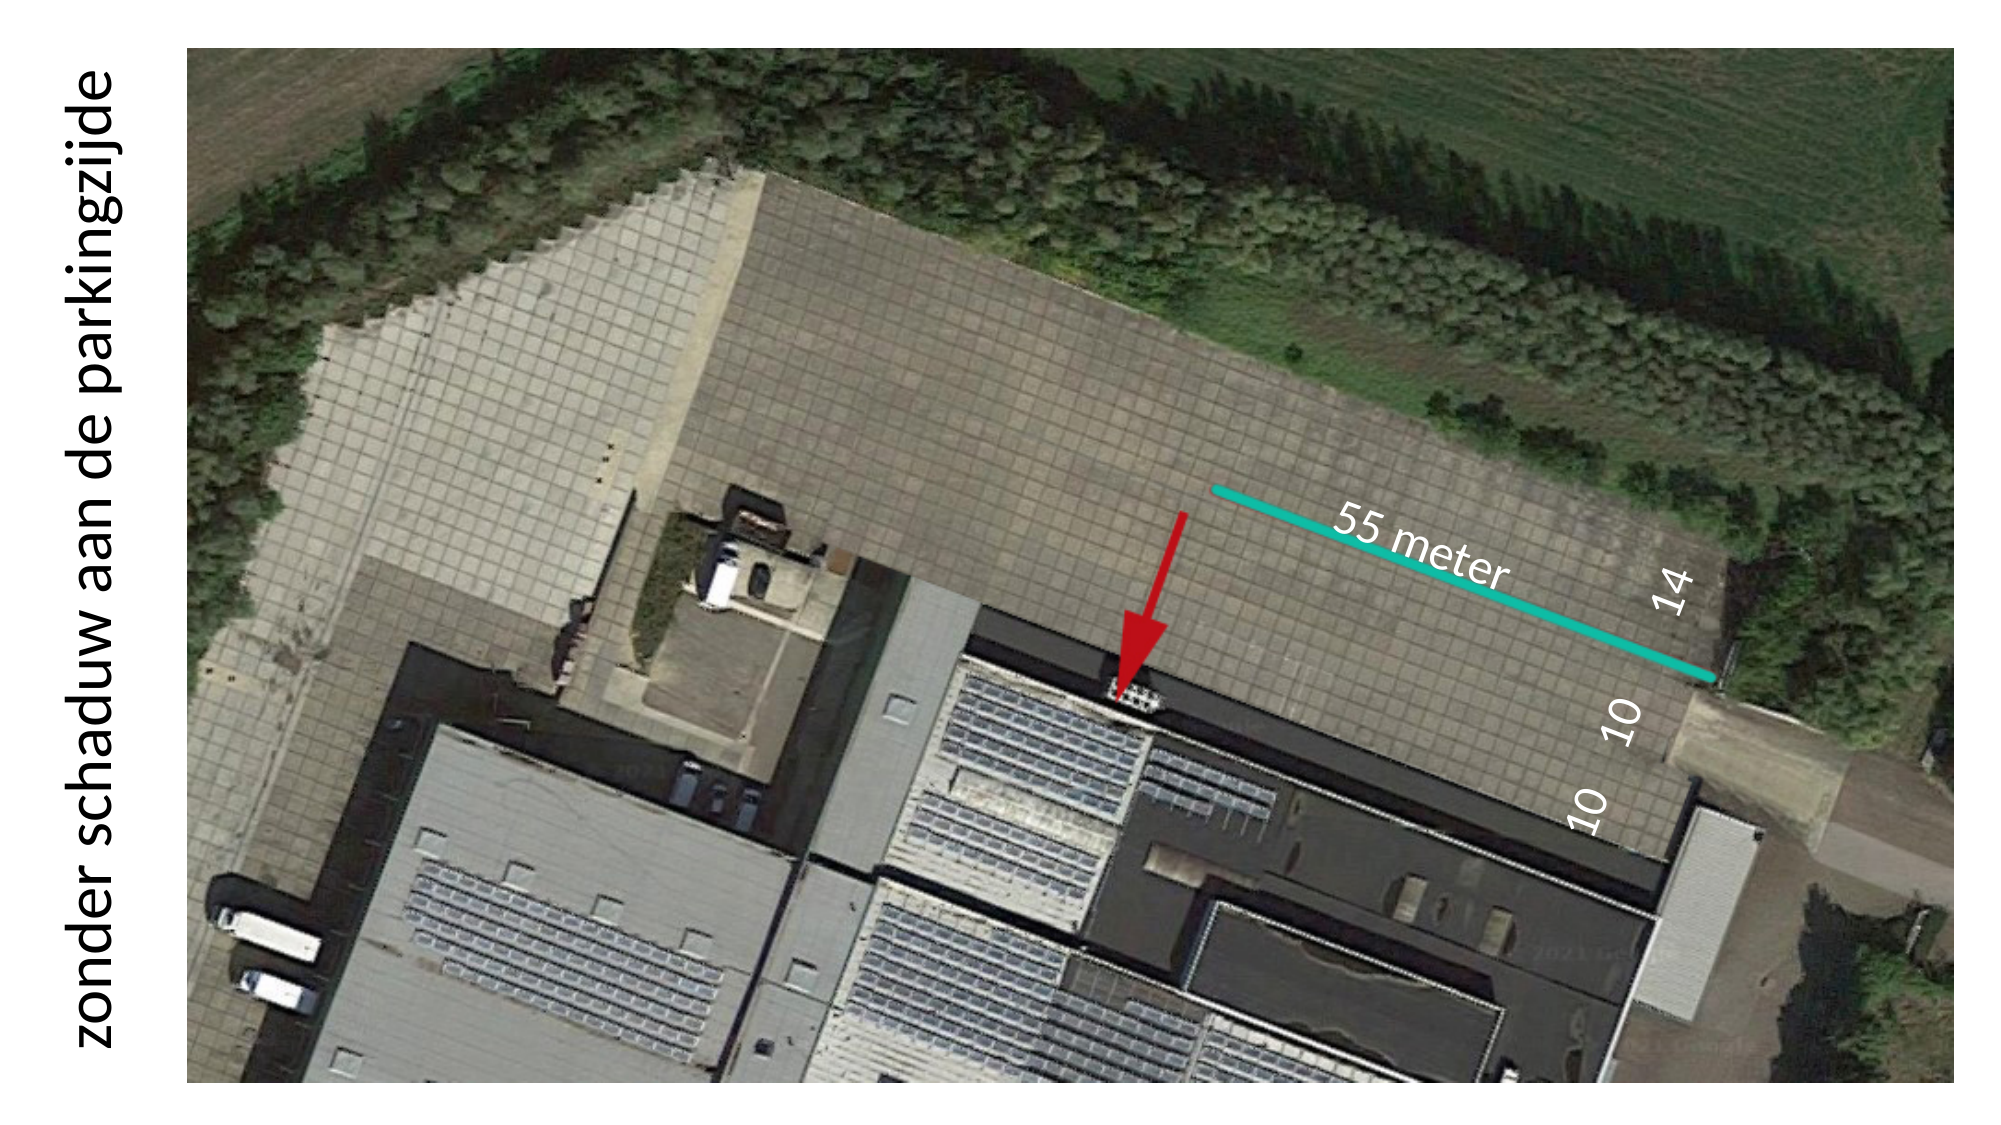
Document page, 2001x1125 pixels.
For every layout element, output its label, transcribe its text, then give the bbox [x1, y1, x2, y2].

picture [186, 48, 1954, 1083]
text_box zonder schaduw aan de parkingzijde [37, 54, 133, 1066]
